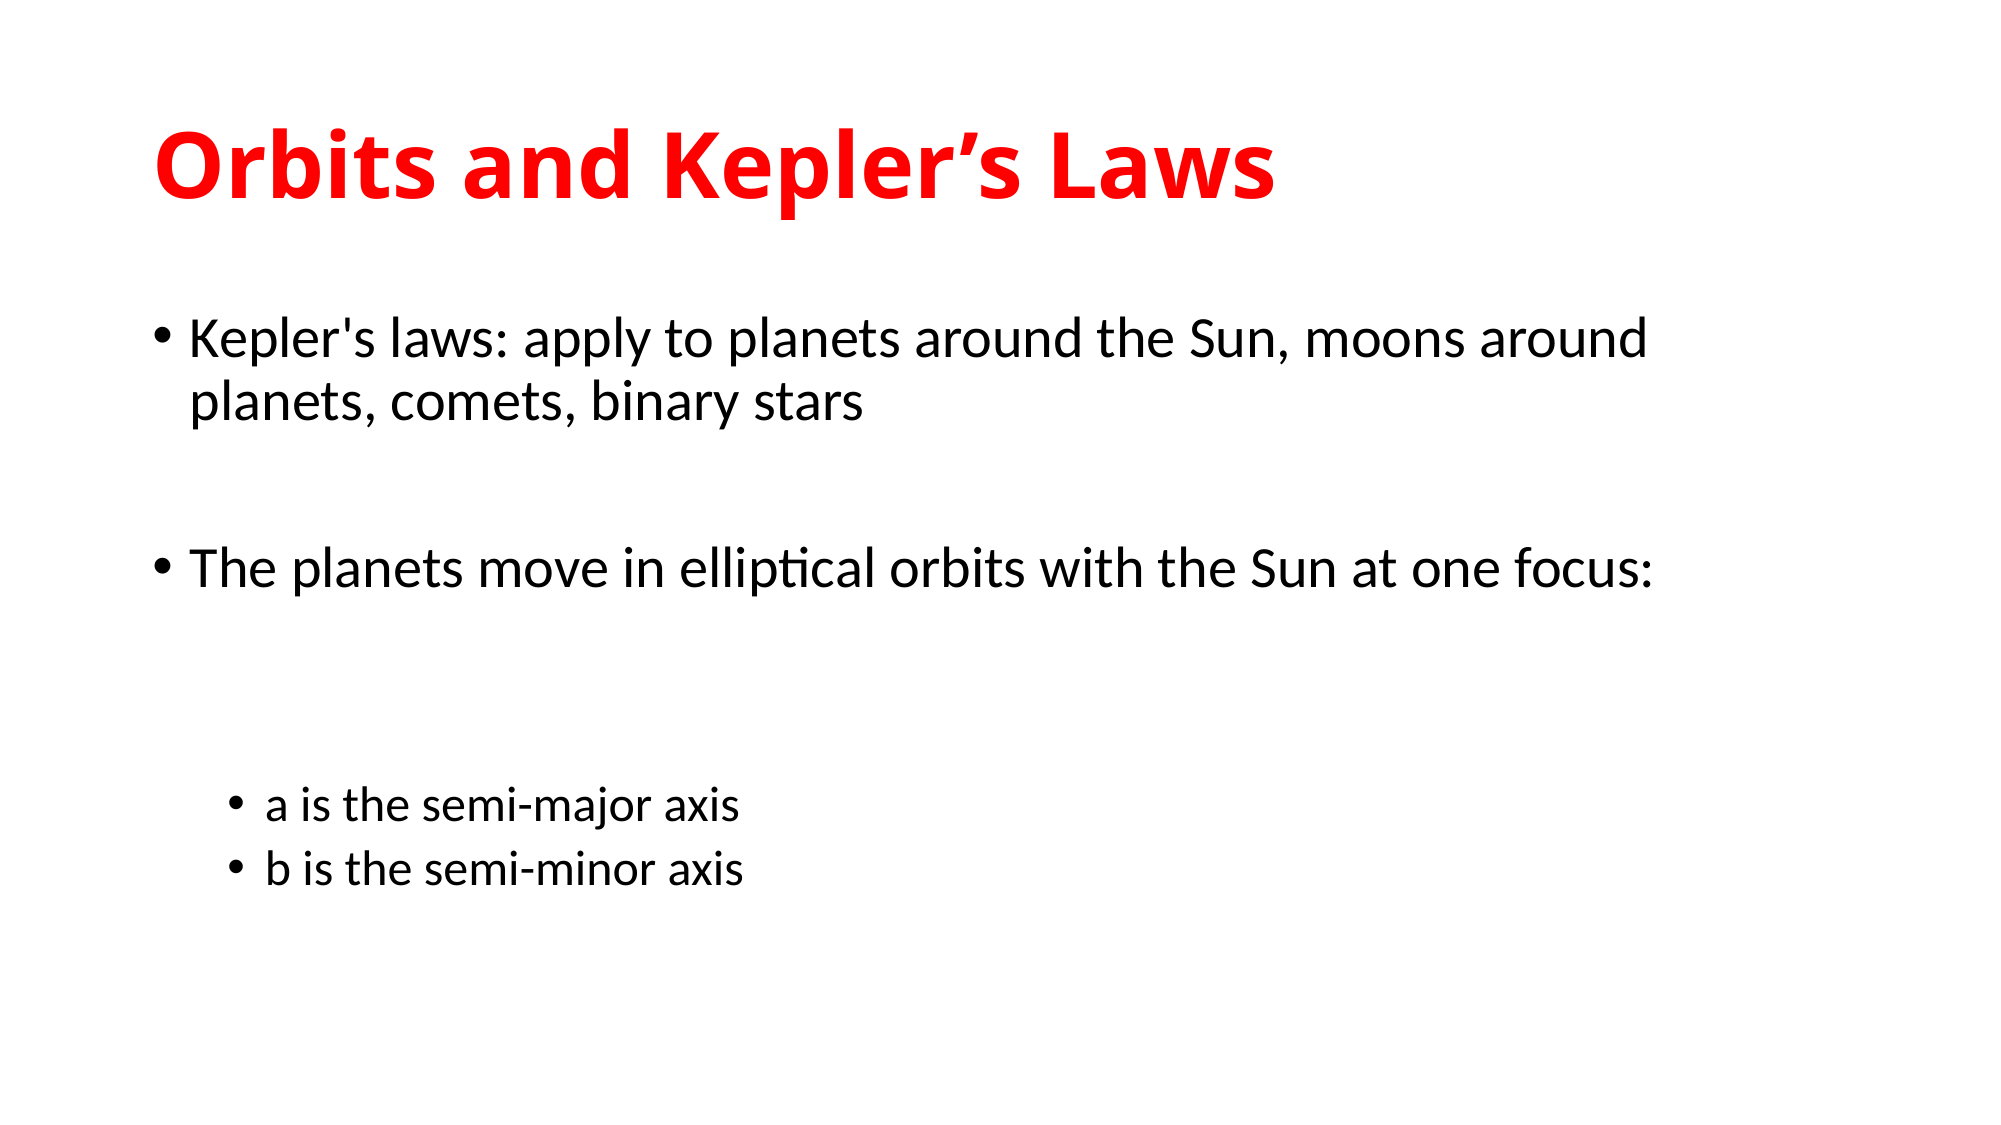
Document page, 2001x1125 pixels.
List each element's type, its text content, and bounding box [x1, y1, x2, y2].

title Orbits and Kepler’s Laws [137, 59, 1863, 278]
